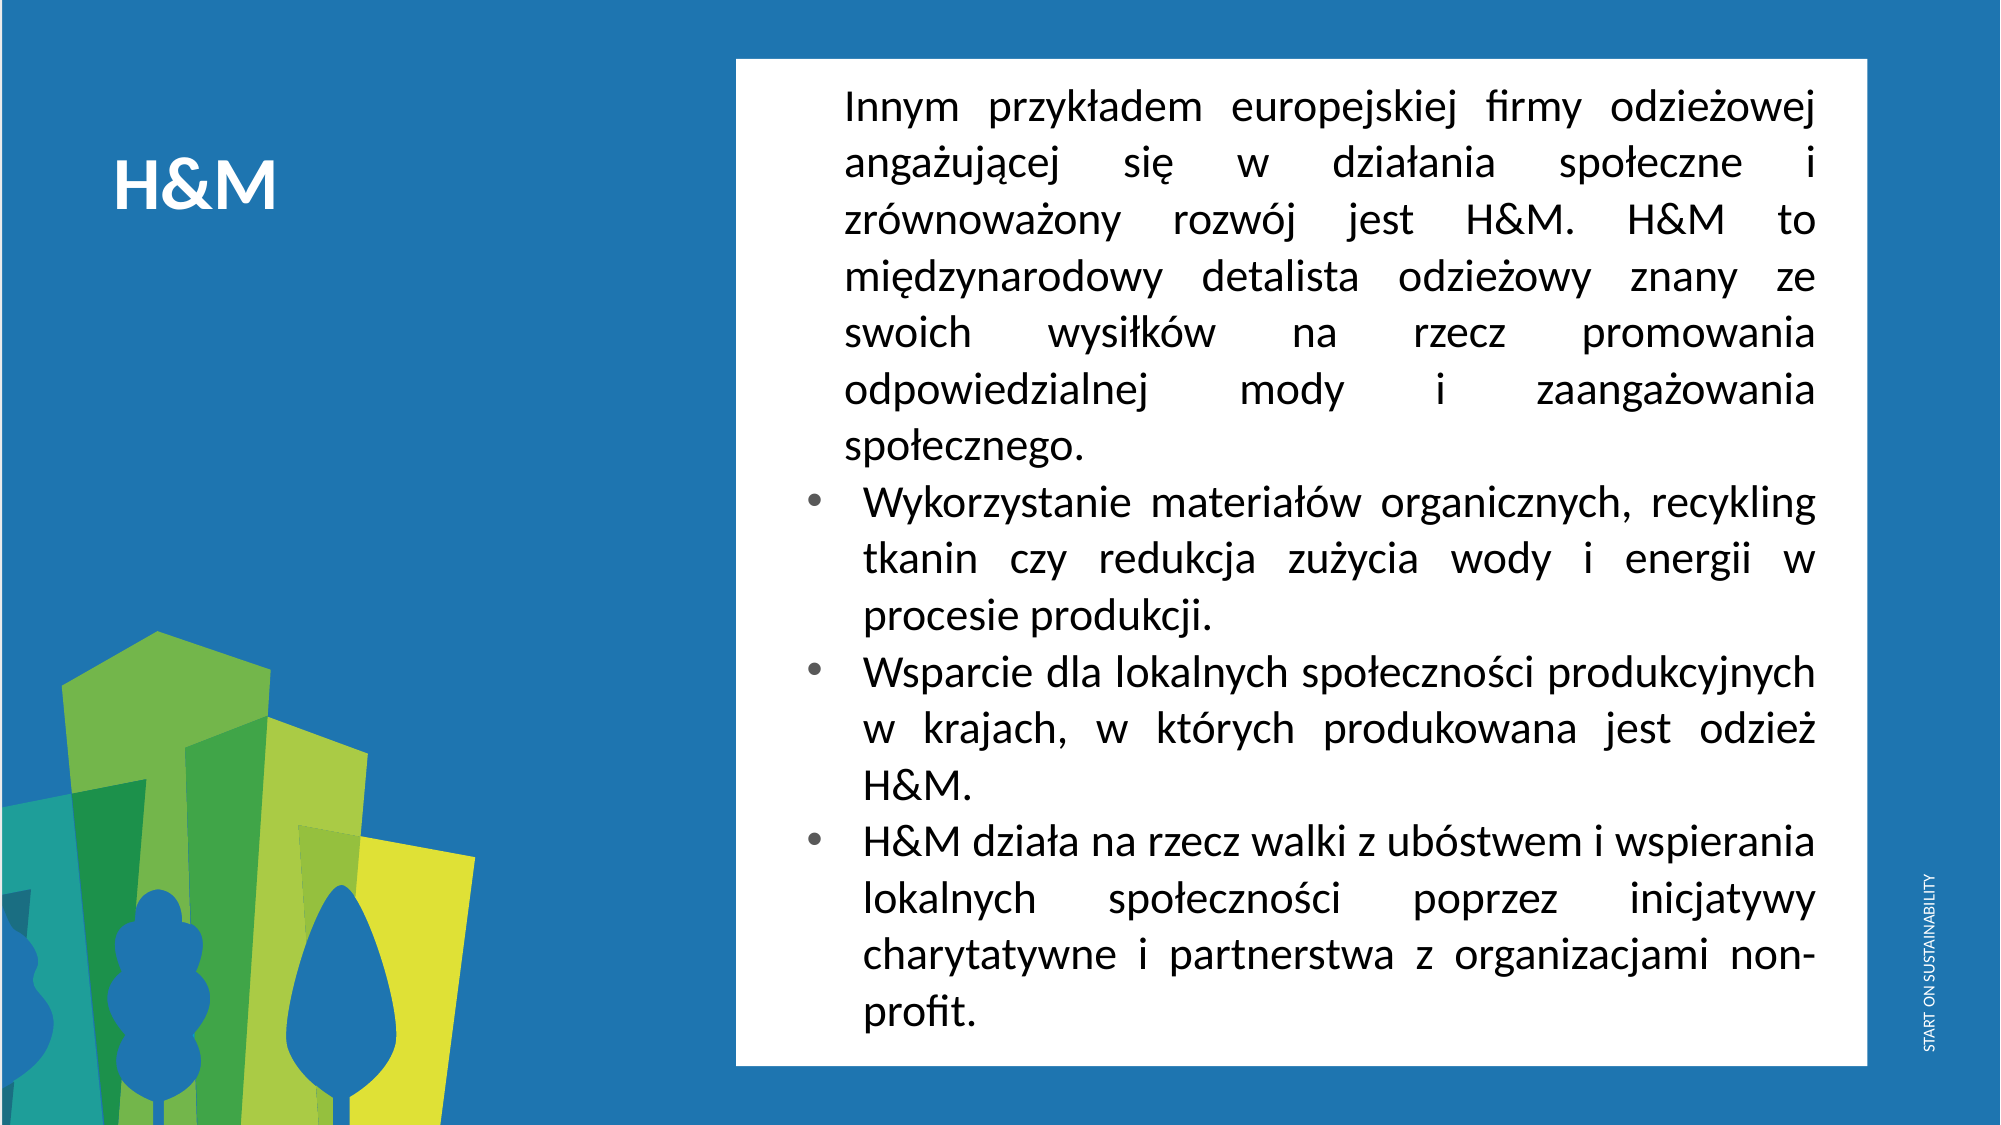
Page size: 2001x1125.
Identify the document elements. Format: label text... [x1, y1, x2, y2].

list H&M [98, 137, 612, 429]
list Innym przykładem europejskiej firmy odzieżowej angażującej się w działania społeczne i zrównoważony rozwój jest H&M. H&M to międzynarodowy detalista odzieżowy znany ze swoich wysiłków na rzecz promowania odpowiedzialnej mody i zaangażowania społecznego. Wykorzystanie materiałów organicznych, recykling tkanin czy redukcja zużycia wody i energii w procesie produkcji. Wsparcie dla lokalnych społeczności produkcyjnych w krajach, w których produkowana jest odzież H&M. H&M działa na rzecz walki z ubóstwem i wspierania lokalnych społeczności poprzez inicjatywy charytatywne i partnerstwa z organizacjami non-profit. [791, 66, 1832, 1037]
